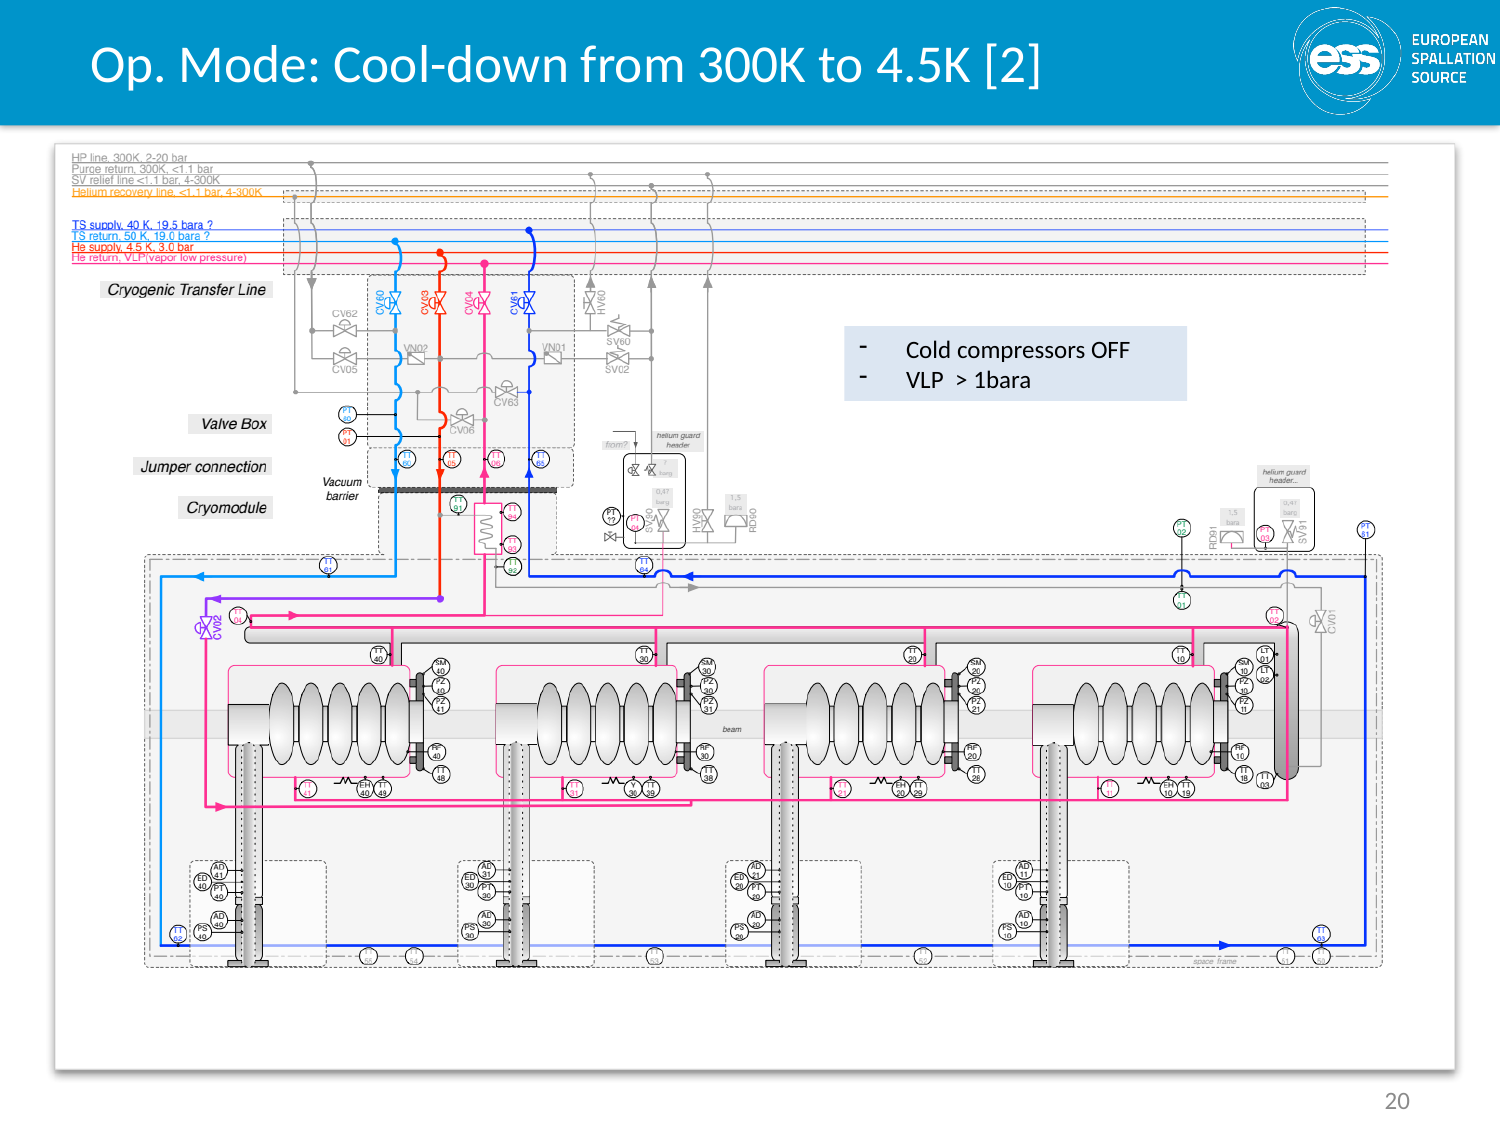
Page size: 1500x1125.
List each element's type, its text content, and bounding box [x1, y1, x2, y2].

title Op. Mode: Cool-down from 300K to 4.5K [2] [75, 21, 1247, 102]
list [40, 136, 1467, 1083]
slide_number 20 [1074, 1090, 1425, 1125]
